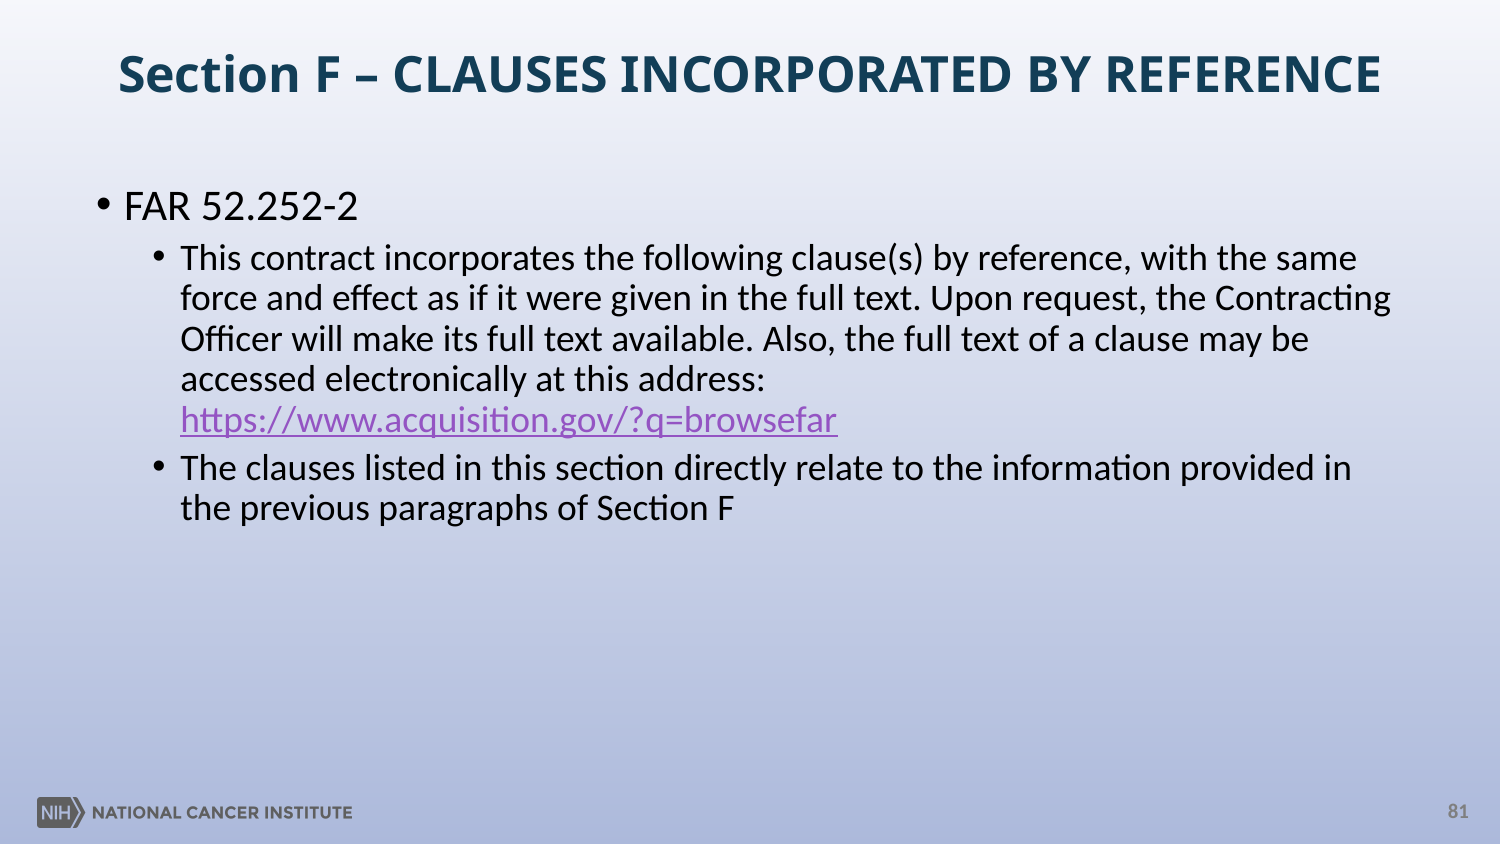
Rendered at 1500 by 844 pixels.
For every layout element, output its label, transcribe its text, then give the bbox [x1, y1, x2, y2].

title Section F – CLAUSES INCORPORATED BY REFERENCE [81, 51, 1421, 104]
picture [37, 797, 352, 828]
list FAR 52.252-2 This contract incorporates the following clause(s) by reference, with the same force and effect as if it were given in the full text. Upon request, the Contracting Officer will make its full text available. Also, the full text of a clause may be accessed electronically at this address: https://www.acquisition.gov/?q=browsefar The clauses listed in this section directly relate to the information provided in the previous paragraphs of Section F [81, 175, 1421, 767]
